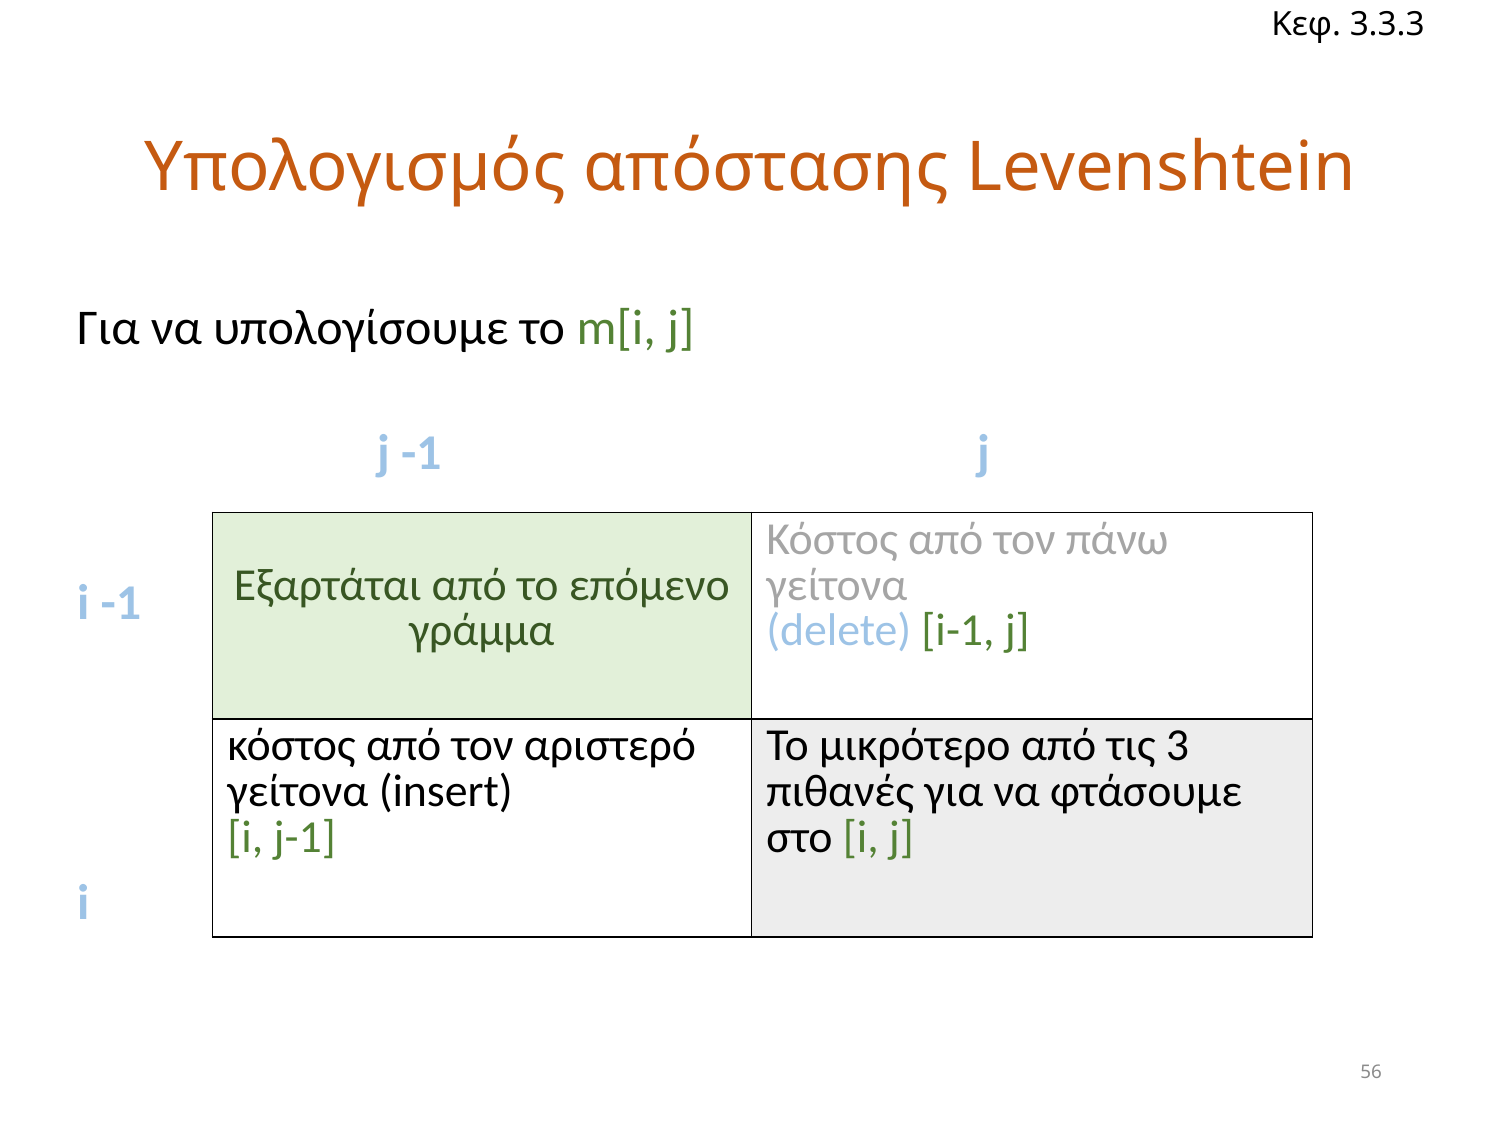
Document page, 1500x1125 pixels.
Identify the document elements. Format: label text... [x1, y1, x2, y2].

text_box Για να υπολογίσουμε το m[i, j] [62, 287, 1188, 363]
title Υπολογισμός απόστασης Levenshtein [103, 59, 1397, 278]
table_cell Το μικρότερο από τις 3 πιθανές για να φτάσουμε στο [i, j] [752, 720, 1312, 936]
table_header Εξαρτάται από το επόμενο γράμμα [213, 513, 751, 718]
slide_number 56 [1059, 1042, 1397, 1103]
table_cell κόστος από τον αριστερό γείτονα (insert) [i, j-1] [300, 720, 751, 936]
text_box i -1 i [62, 562, 300, 938]
text_box Κεφ. 3.3.3 [1256, 0, 1440, 50]
table_header Κόστος από τον πάνω γείτονα (delete) [i-1, j] [752, 513, 1312, 718]
text_box j -1 j [362, 412, 1338, 488]
